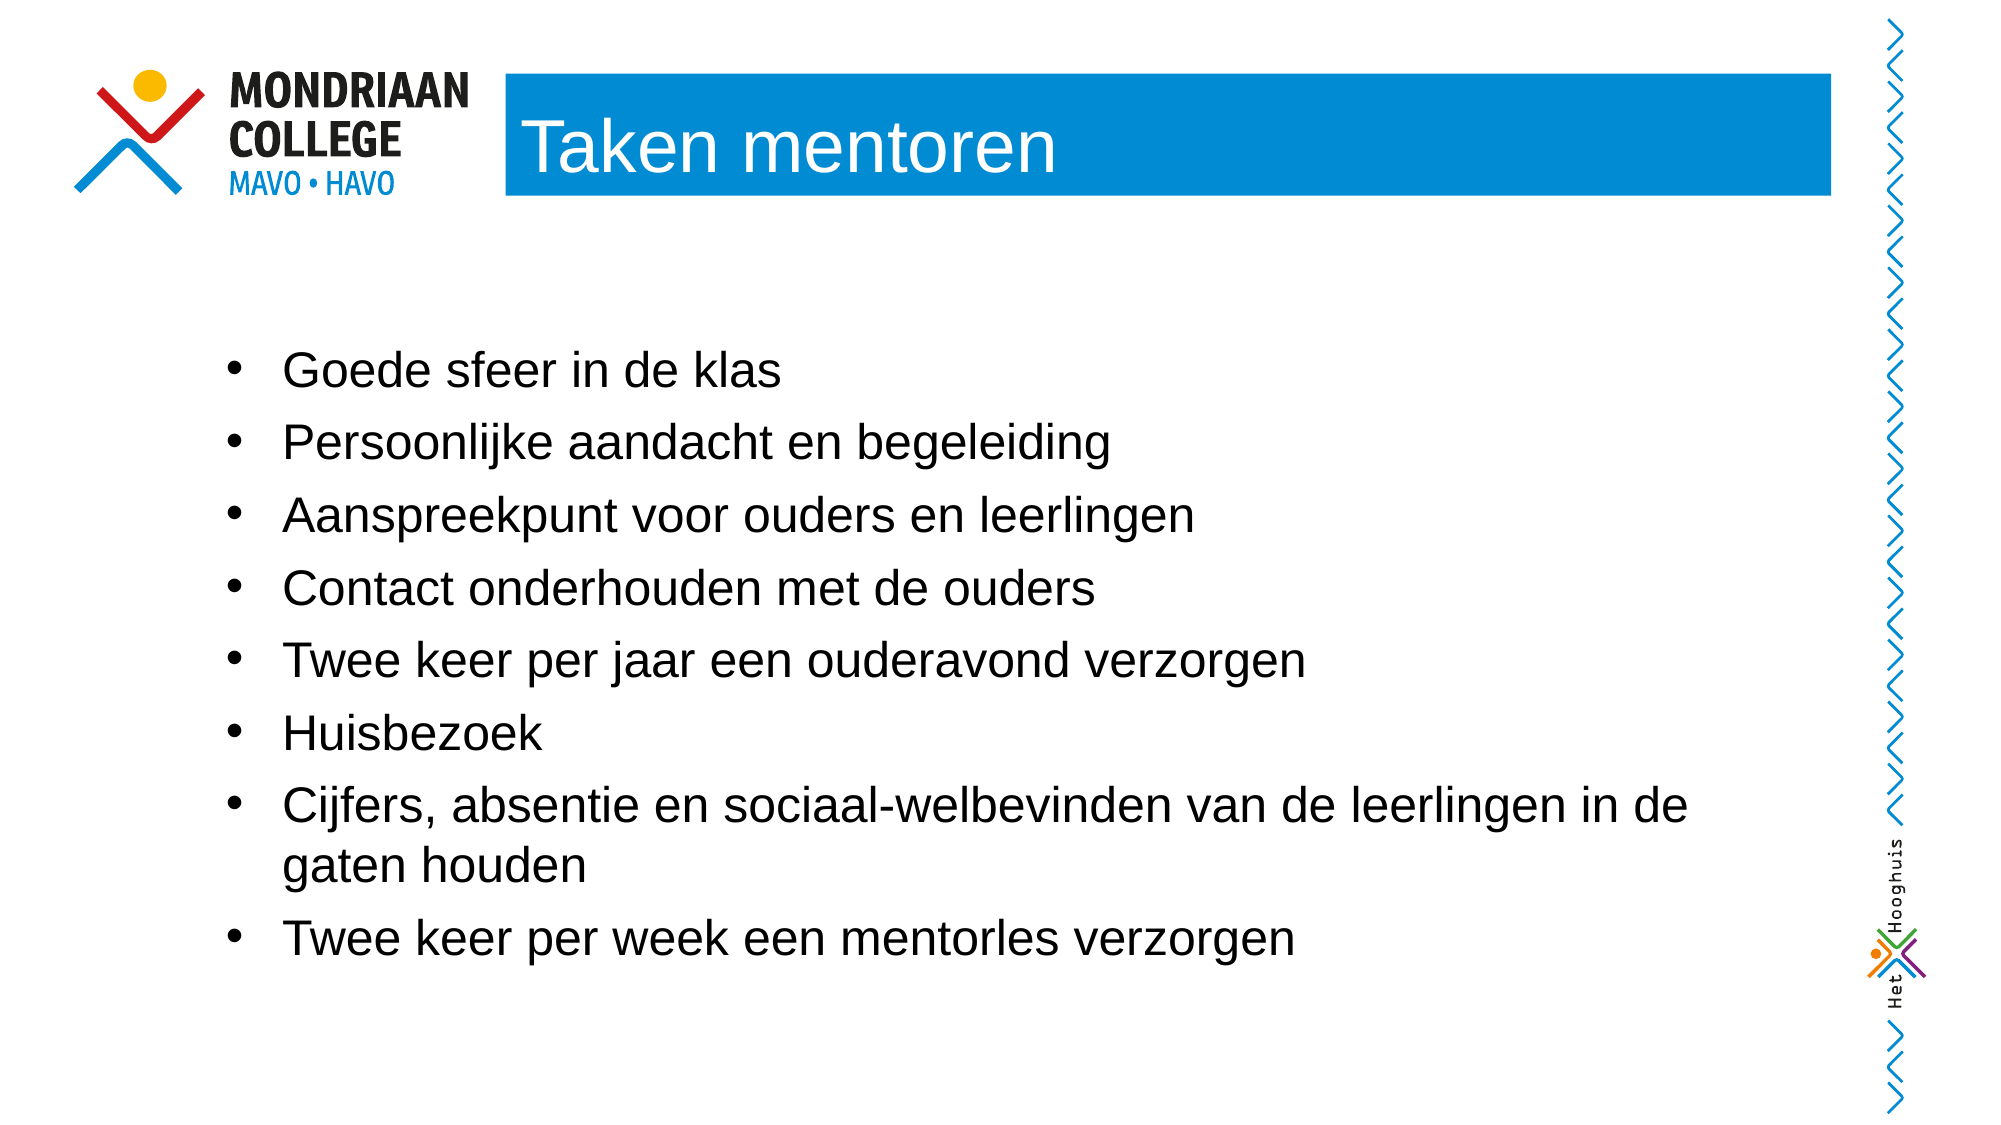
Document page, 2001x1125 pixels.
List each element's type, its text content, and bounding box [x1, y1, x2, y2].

subtitle Goede sfeer in de klas Persoonlijke aandacht en begeleiding Aanspreekpunt voor ouders en leerlingen Contact onderhouden met de ouders Twee keer per jaar een ouderavond verzorgen Huisbezoek Cijfers, absentie en sociaal-welbevinden van de leerlingen in de gaten houden Twee keer per week een mentorles verzorgen [210, 329, 1812, 912]
title Taken mentoren [505, 73, 1832, 196]
